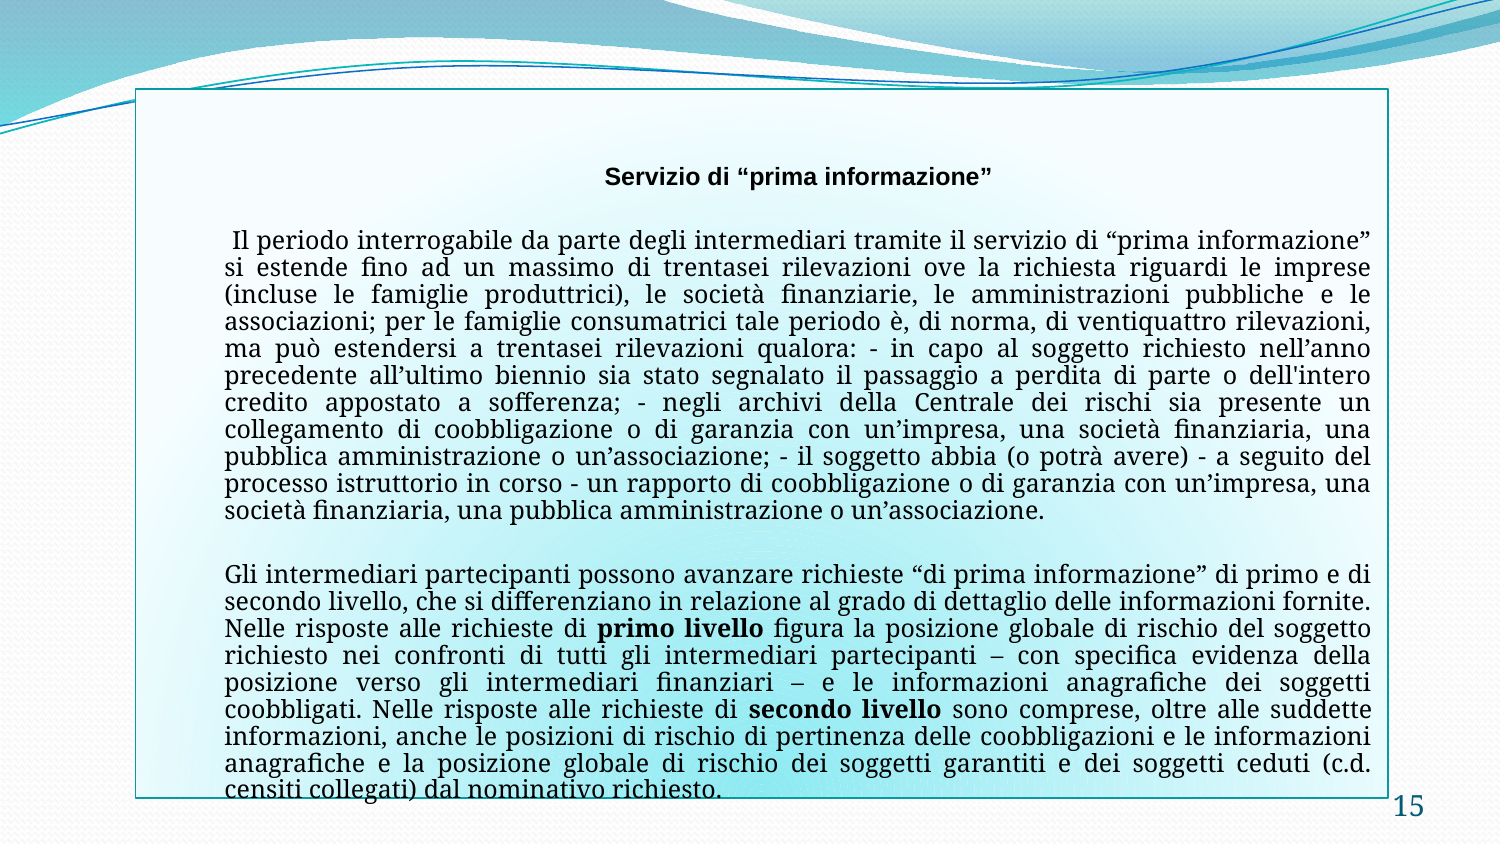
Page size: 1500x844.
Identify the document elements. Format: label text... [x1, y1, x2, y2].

text_box [238, 58, 1469, 115]
slide_number 15 [1299, 782, 1425, 827]
text_box Servizio di “prima informazione” Il periodo interrogabile da parte degli intermediari tramite il servizio di “prima informazione” si estende fino ad un massimo di trentasei rilevazioni ove la richiesta riguardi le imprese (incluse le famiglie produttrici), le società finanziarie, le amministrazioni pubbliche e le associazioni; per le famiglie consumatrici tale periodo è, di norma, di ventiquattro rilevazioni, ma può estendersi a trentasei rilevazioni qualora: - in capo al soggetto richiesto nell’anno precedente all’ultimo biennio sia stato segnalato il passaggio a perdita di parte o dell'intero credito appostato a sofferenza; - negli archivi della Centrale dei rischi sia presente un collegamento di coobbligazione o di garanzia con un’impresa, una società finanziaria, una pubblica amministrazione o un’associazione; - il soggetto abbia (o potrà avere) - a seguito del processo istruttorio in corso - un rapporto di coobbligazione o di garanzia con un’impresa, una società finanziaria, una pubblica amministrazione o un’associazione. Gli intermediari partecipanti possono avanzare richieste “di prima informazione” di primo e di secondo livello, che si differenziano in relazione al grado di dettaglio delle informazioni fornite. Nelle risposte alle richieste di primo livello figura la posizione globale di rischio del soggetto richiesto nei confronti di tutti gli intermediari partecipanti – con specifica evidenza della posizione verso gli intermediari finanziari – e le informazioni anagrafiche dei soggetti coobbligati. Nelle risposte alle richieste di secondo livello sono comprese, oltre alle suddette informazioni, anche le posizioni di rischio di pertinenza delle coobbligazioni e le informazioni anagrafiche e la posizione globale di rischio dei soggetti garantiti e dei soggetti ceduti (c.d. censiti collegati) dal nominativo richiesto. [135, 88, 1389, 799]
